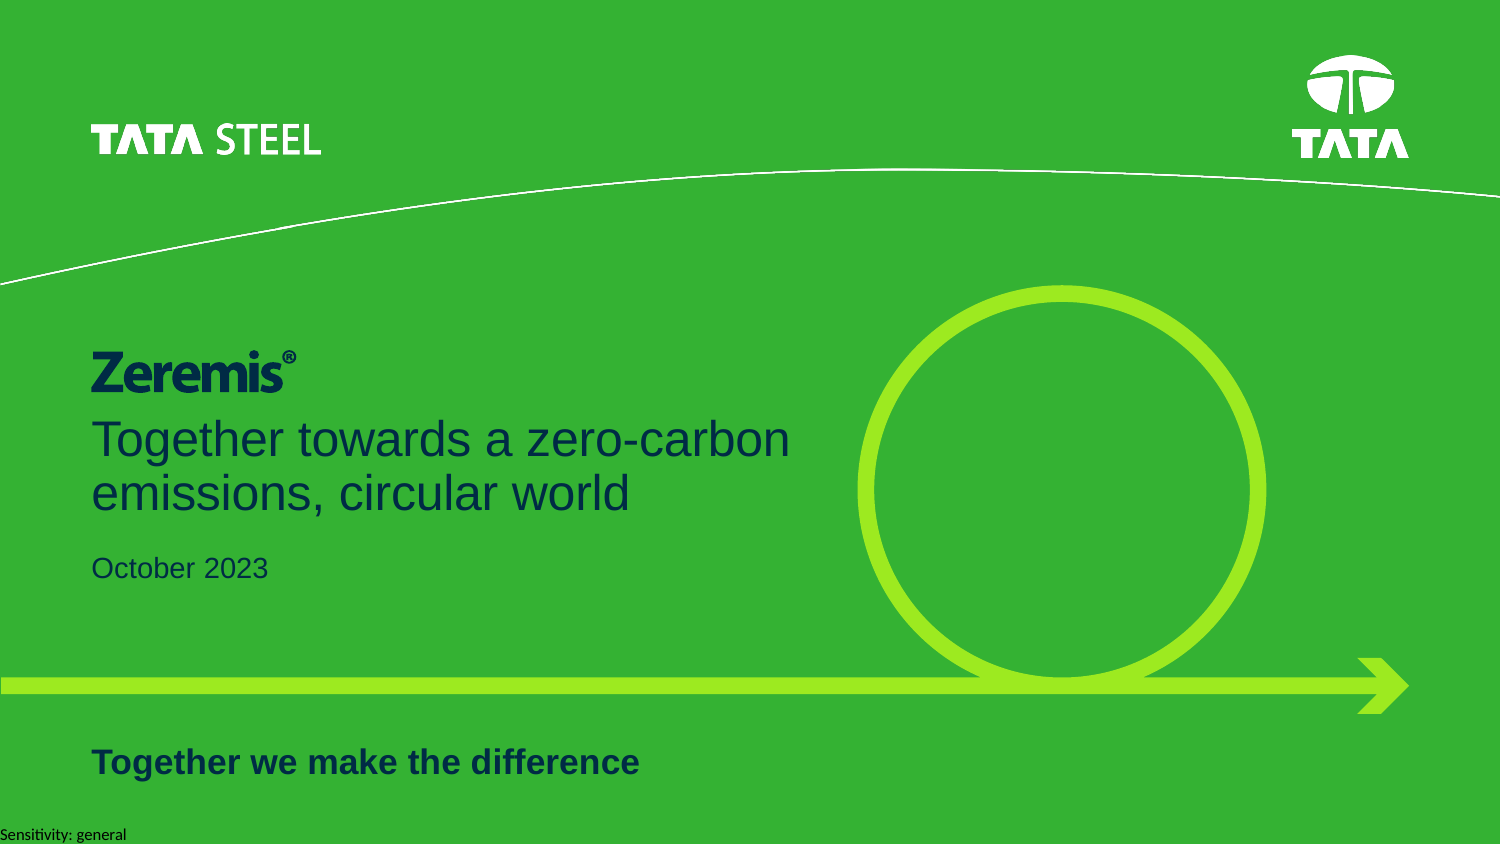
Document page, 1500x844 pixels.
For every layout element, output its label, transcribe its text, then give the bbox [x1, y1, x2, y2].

picture [0, 168, 1500, 286]
subtitle October 2023 [91, 549, 738, 629]
picture [1292, 55, 1409, 158]
picture [91, 123, 321, 155]
text_box [1, 285, 1410, 714]
title Together towards a zero-carbon emissions, circular world [91, 413, 861, 550]
